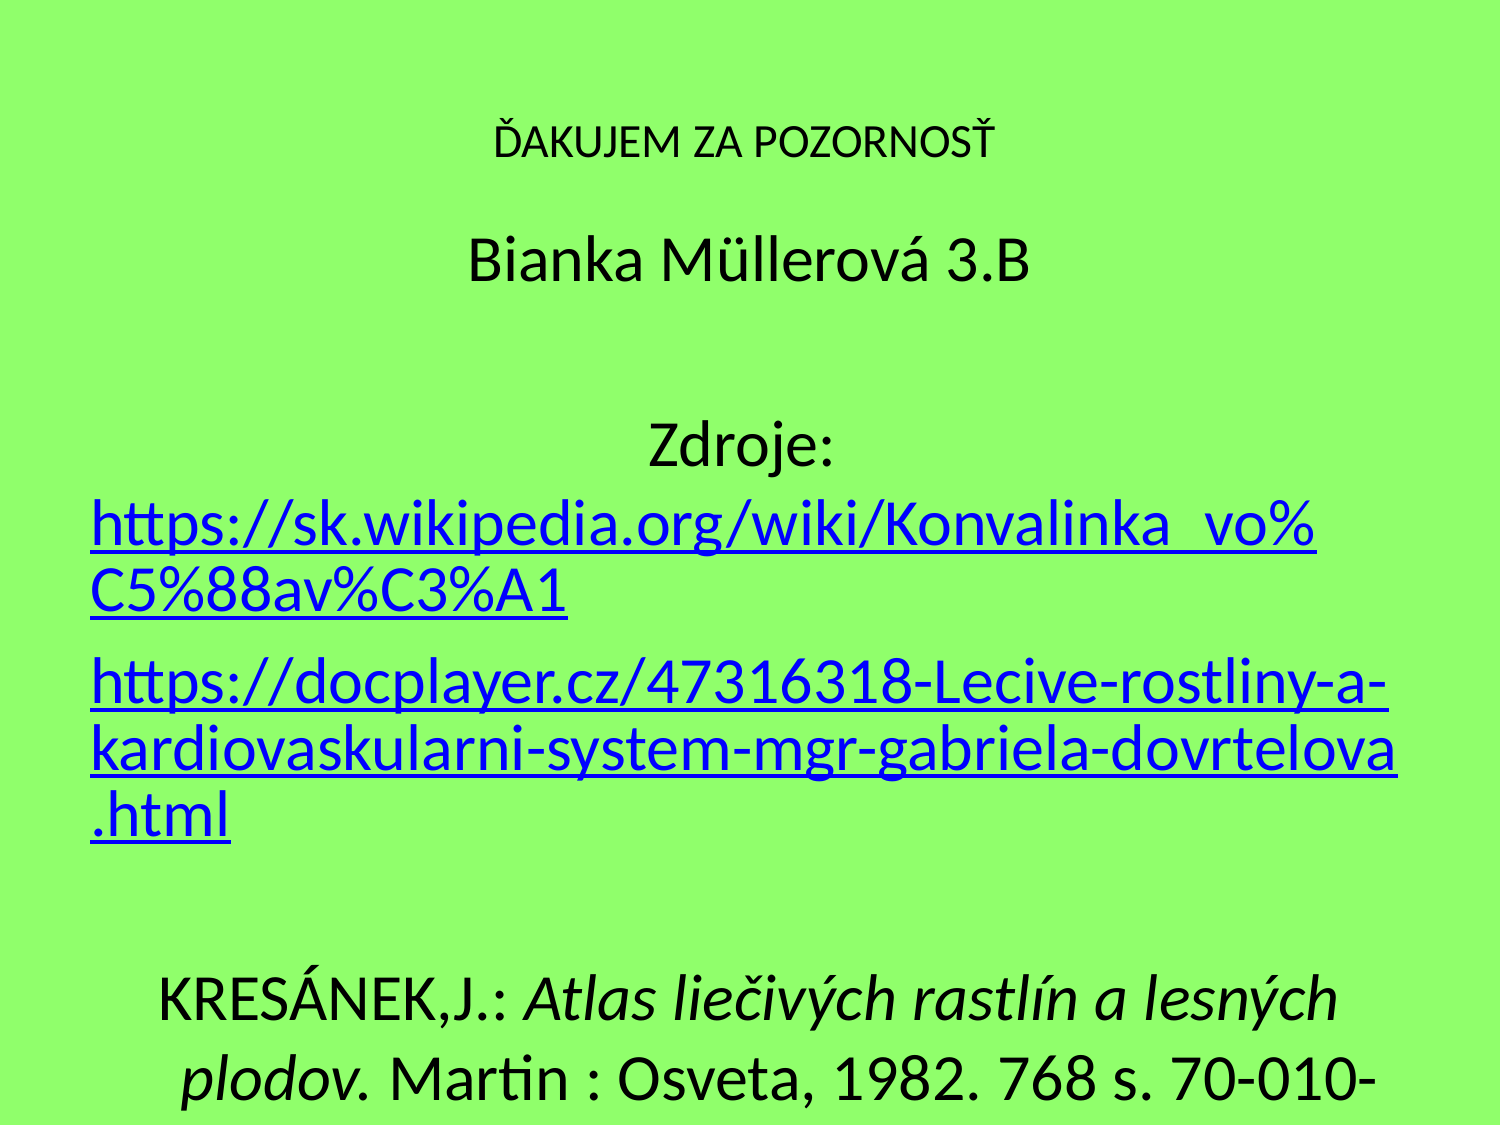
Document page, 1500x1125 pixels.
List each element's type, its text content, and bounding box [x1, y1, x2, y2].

title ĎAKUJEM ZA POZORNOSŤ [75, 45, 1425, 208]
list Bianka Müllerová 3.B Zdroje: https://sk.wikipedia.org/wiki/Konvalinka_vo%C5%88av%C3%A1 https://docplayer.cz/47316318-Lecive-rostliny-a-kardiovaskularni-system-mgr-gabriela-dovrtelova.html KRESÁNEK,J.: Atlas liečivých rastlín a lesných plodov. Martin : Osveta, 1982. 768 s. 70-010-82 [75, 208, 1425, 1005]
